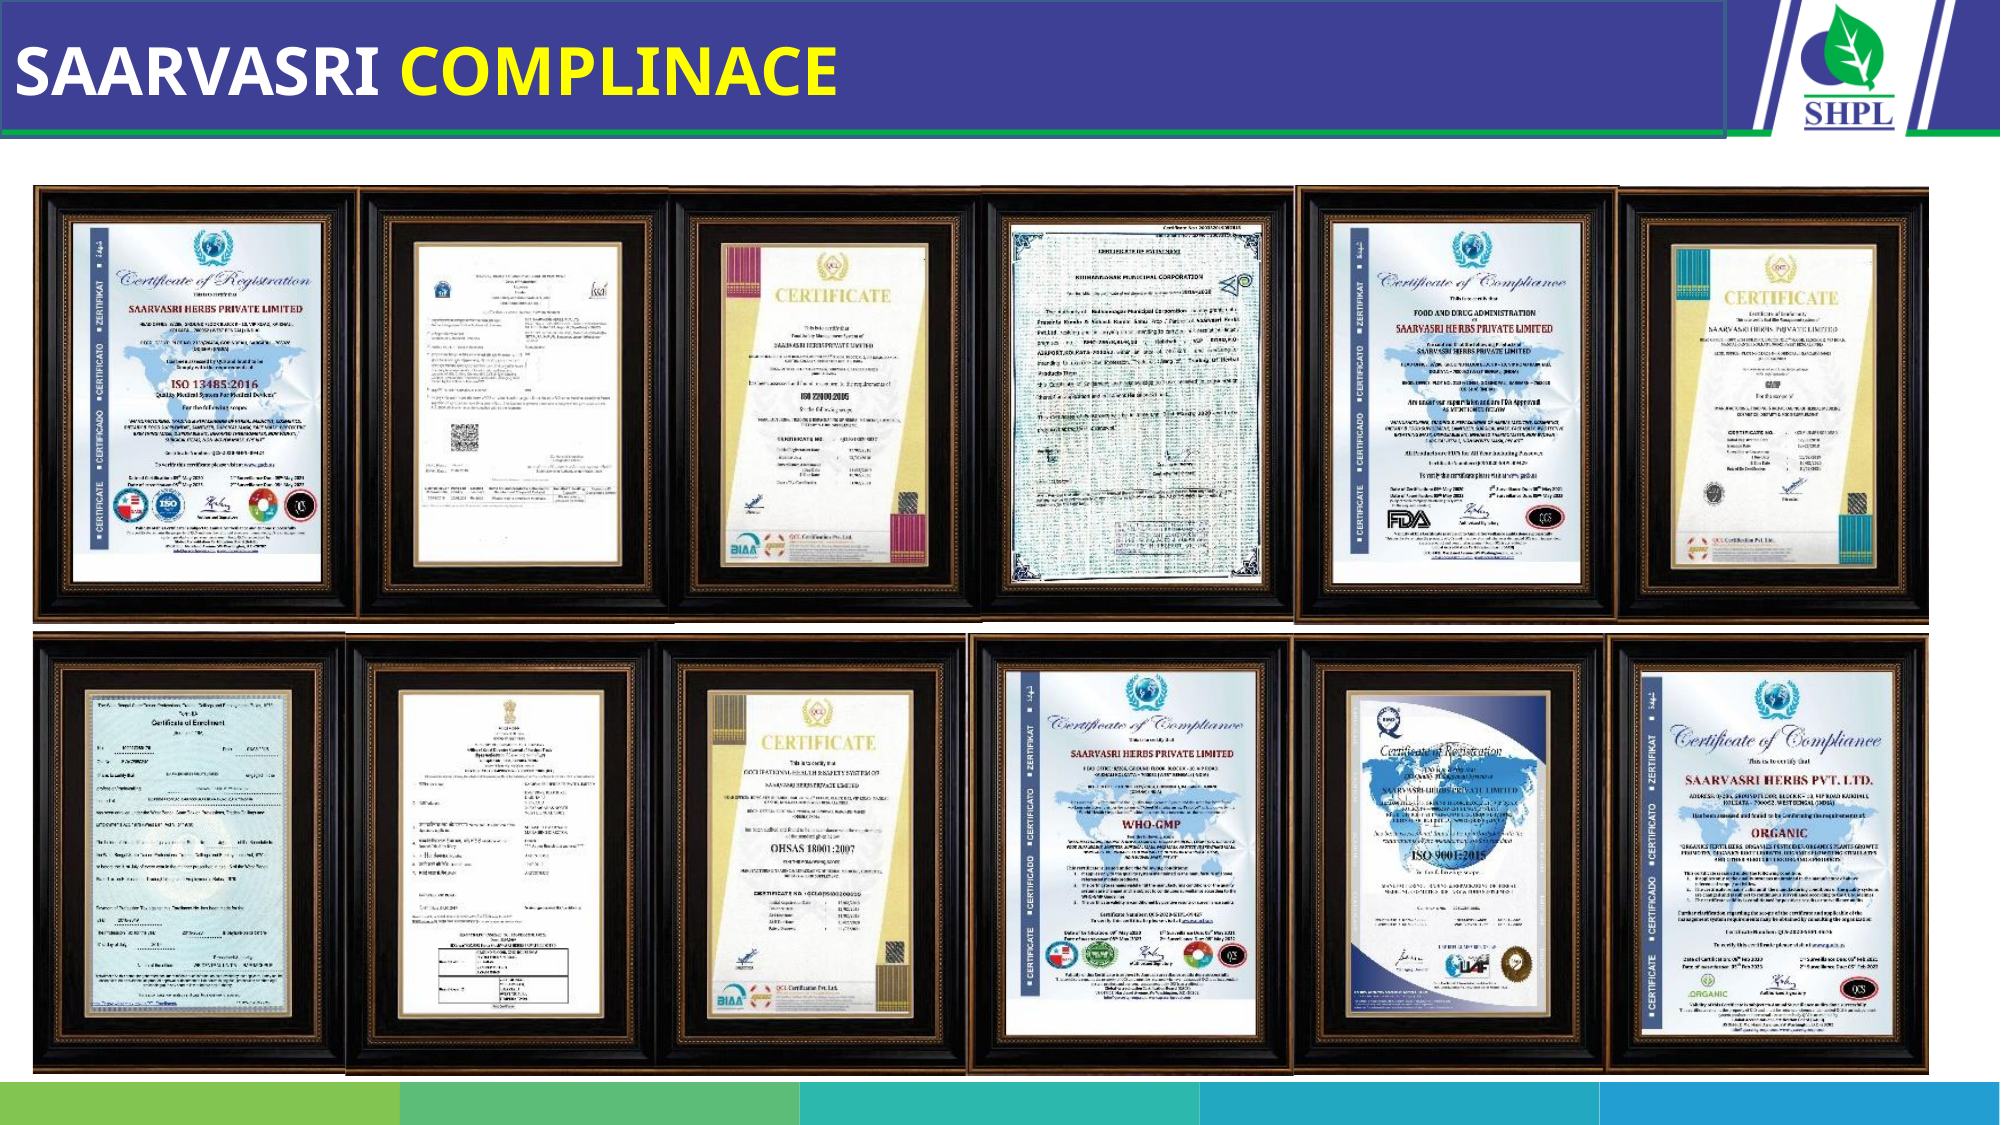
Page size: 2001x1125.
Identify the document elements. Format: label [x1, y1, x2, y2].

text_box [0, 185, 1295, 624]
picture [0, 0, 2000, 139]
text_box [1297, 633, 1929, 1075]
text_box [24, 630, 1294, 1076]
text_box [1295, 185, 1929, 625]
